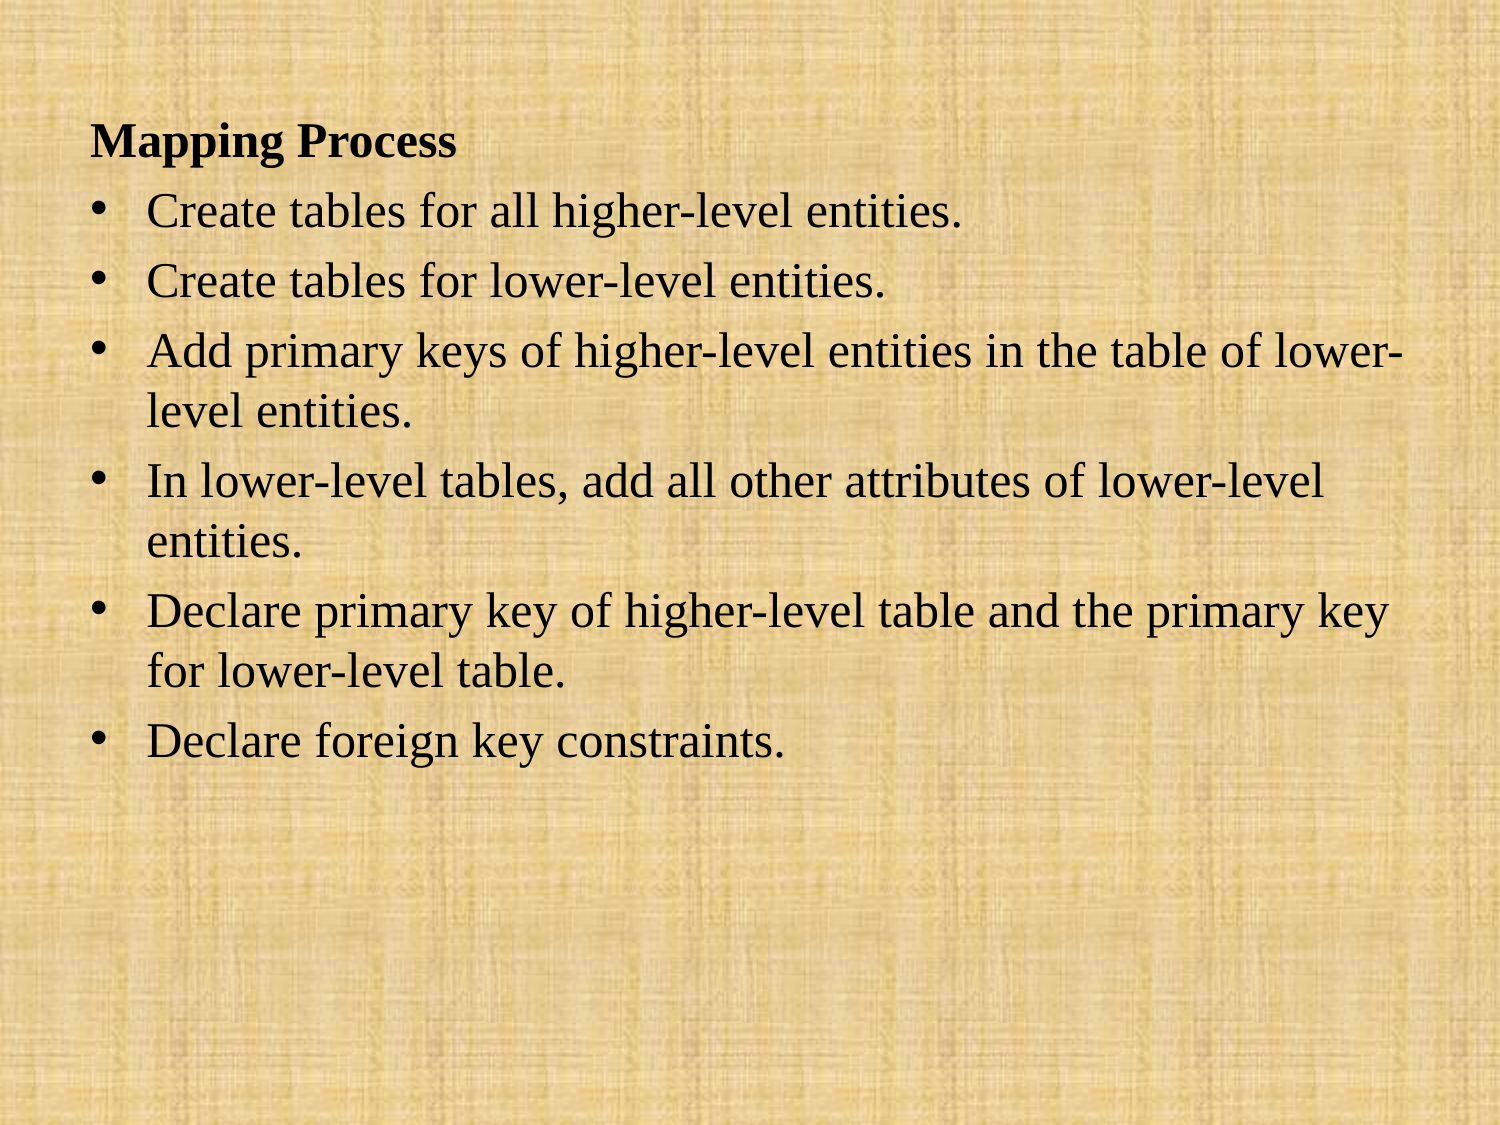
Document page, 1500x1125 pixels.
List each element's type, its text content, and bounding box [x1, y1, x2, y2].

list Mapping Process Create tables for all higher-level entities. Create tables for lower-level entities. Add primary keys of higher-level entities in the table of lower-level entities. In lower-level tables, add all other attributes of lower-level entities. Declare primary key of higher-level table and the primary key for lower-level table. Declare foreign key constraints. [75, 99, 1438, 1005]
picture [0, 0, 1500, 1125]
